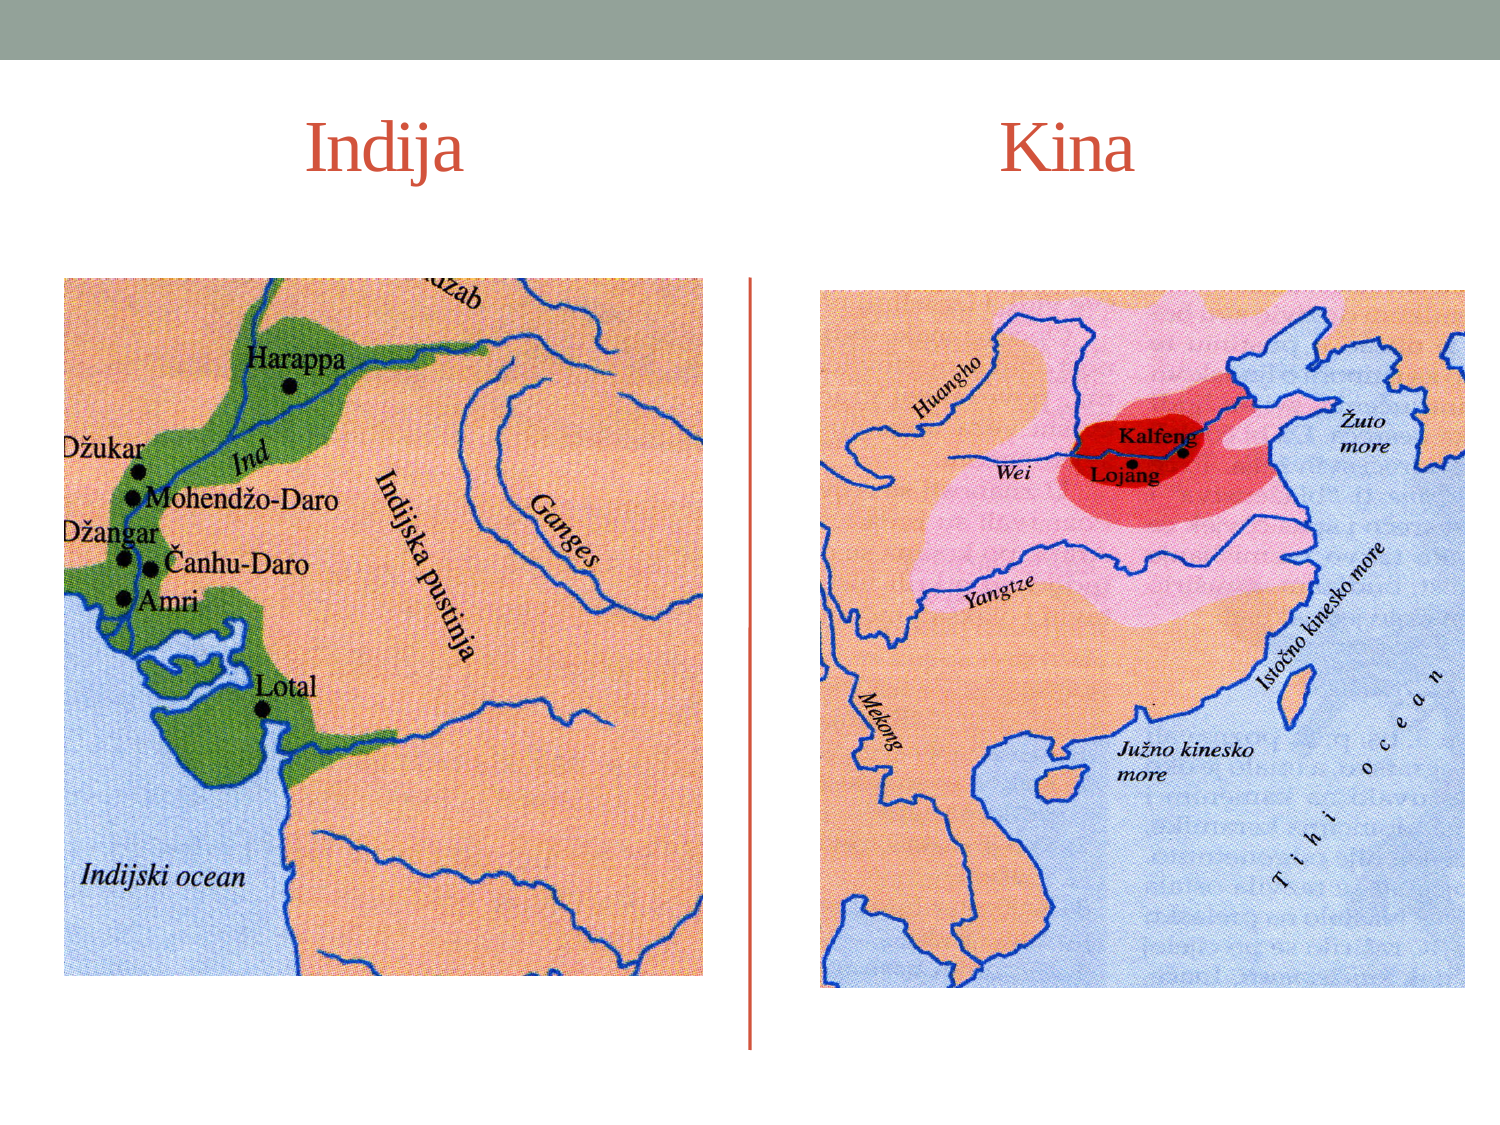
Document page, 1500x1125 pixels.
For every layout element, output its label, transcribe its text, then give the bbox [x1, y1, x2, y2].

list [820, 290, 1465, 988]
title Indija Kina [76, 90, 1427, 194]
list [64, 278, 703, 977]
